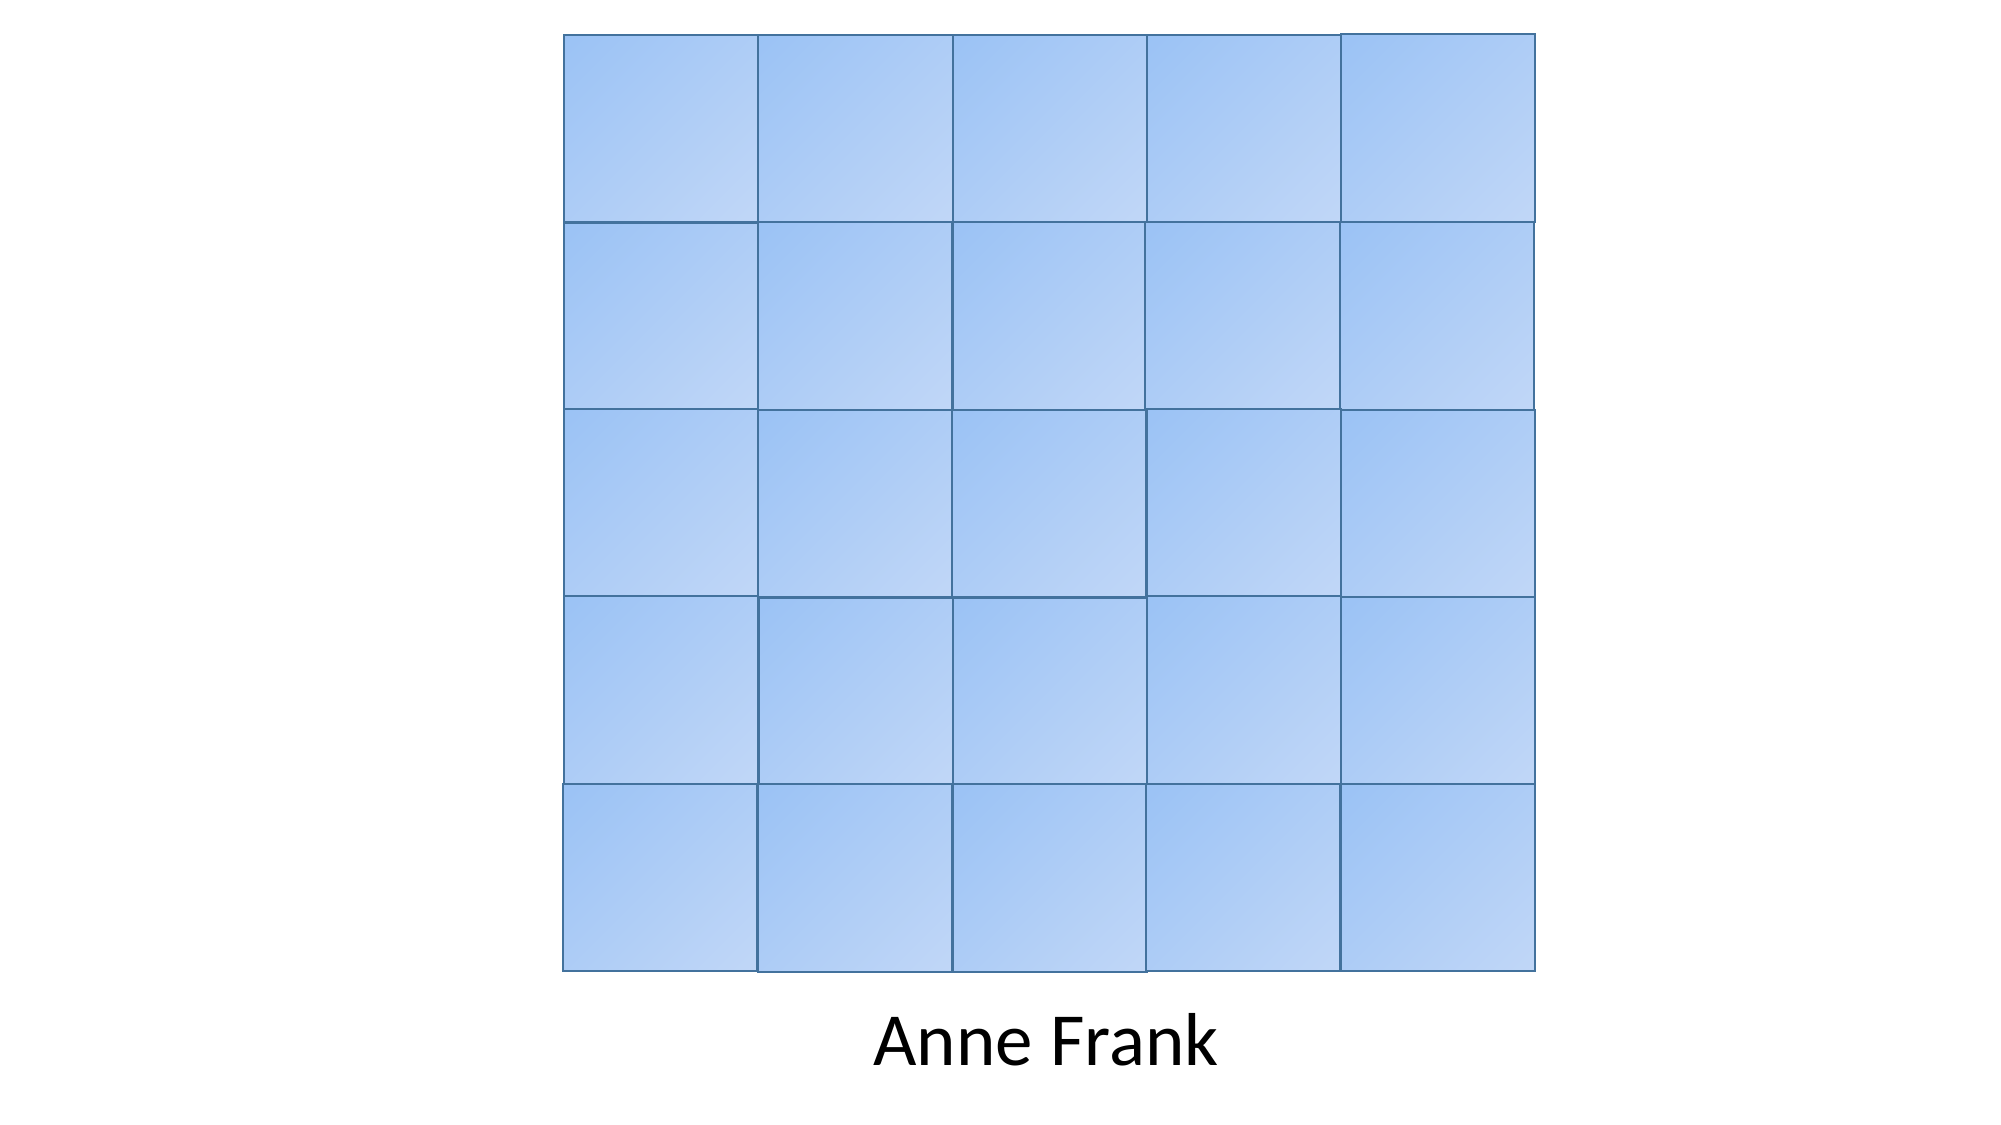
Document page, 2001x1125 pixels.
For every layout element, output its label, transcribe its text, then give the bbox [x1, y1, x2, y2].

text_box Anne Frank [858, 983, 1244, 1088]
text_box [1146, 34, 1342, 44]
picture [676, 44, 1425, 961]
text_box [563, 408, 676, 597]
text_box [563, 222, 676, 408]
text_box [759, 34, 954, 44]
text_box [1425, 223, 1535, 411]
text_box [1145, 961, 1340, 972]
text_box [953, 961, 1148, 973]
text_box [1340, 33, 1536, 223]
text_box [563, 597, 676, 783]
text_box [1425, 598, 1536, 783]
text_box [757, 961, 953, 973]
text_box [1425, 409, 1536, 598]
text_box [1340, 783, 1536, 972]
text_box [562, 783, 757, 972]
text_box [563, 34, 759, 222]
text_box [954, 34, 1146, 44]
